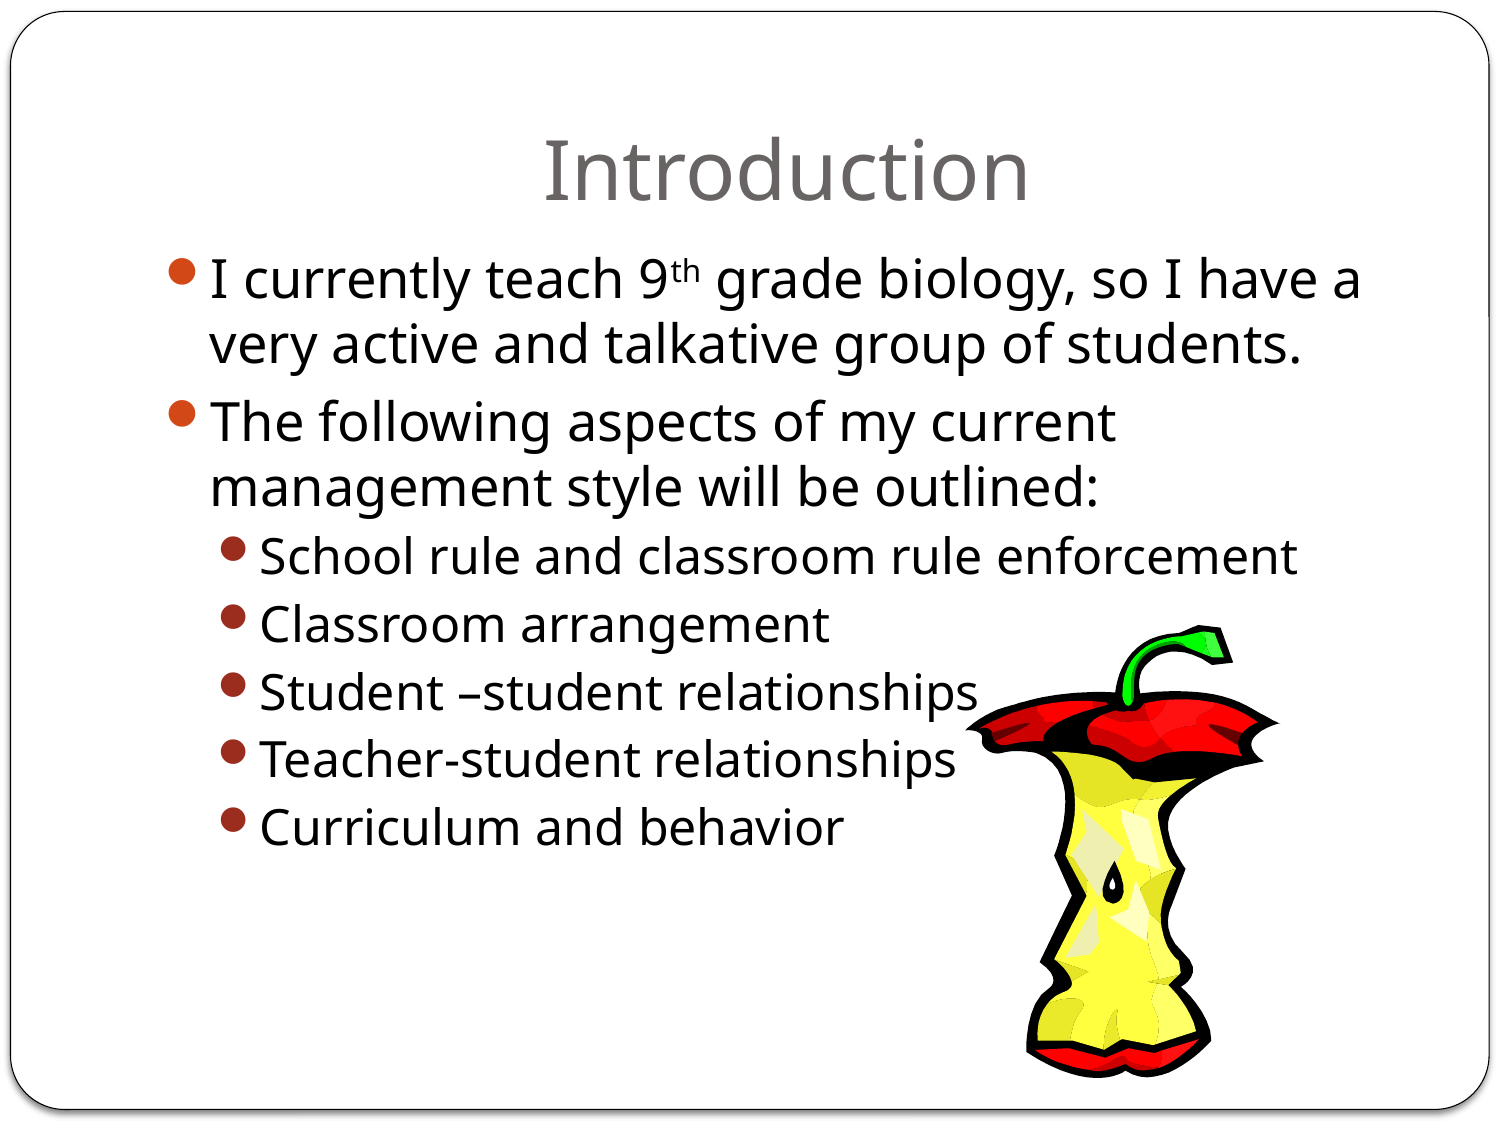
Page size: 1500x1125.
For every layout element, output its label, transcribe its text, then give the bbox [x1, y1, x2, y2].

picture [962, 624, 1288, 1097]
title Introduction [150, 45, 1425, 233]
list I currently teach 9th grade biology, so I have a very active and talkative group of students. The following aspects of my current management style will be outlined: School rule and classroom rule enforcement Classroom arrangement Student –student relationships Teacher-student relationships Curriculum and behavior [150, 237, 1425, 1038]
